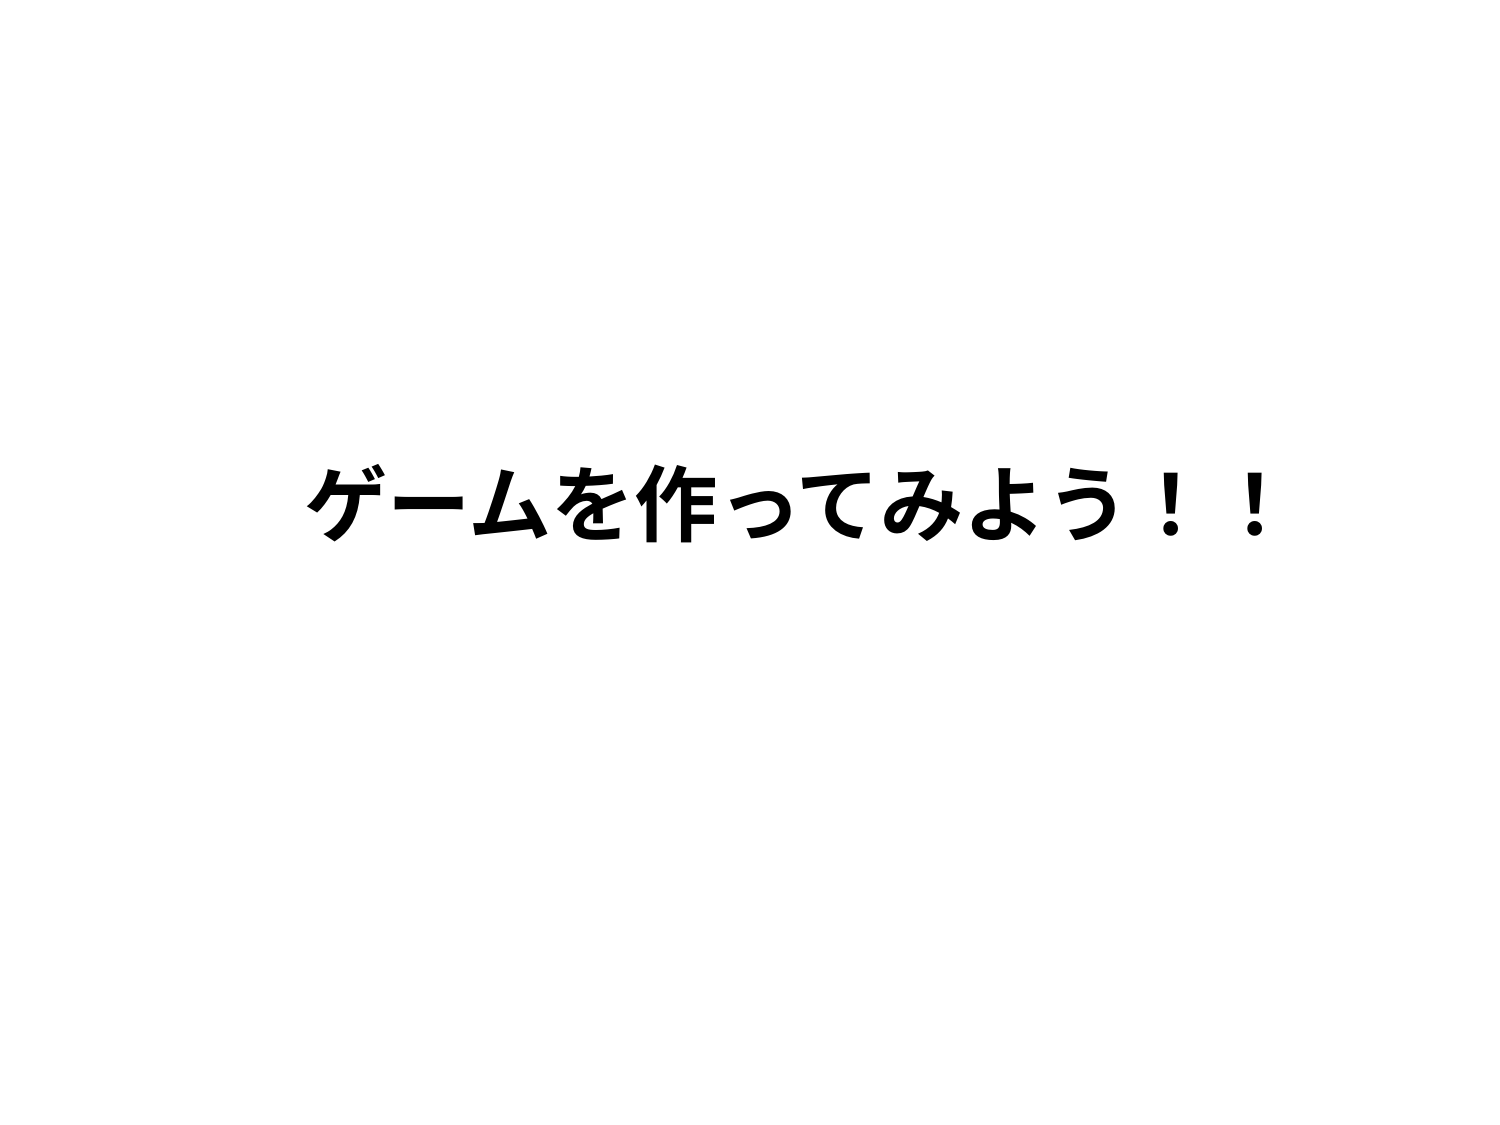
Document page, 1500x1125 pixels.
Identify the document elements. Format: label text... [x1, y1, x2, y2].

title ゲームを作ってみよう！！ [289, 444, 1500, 668]
